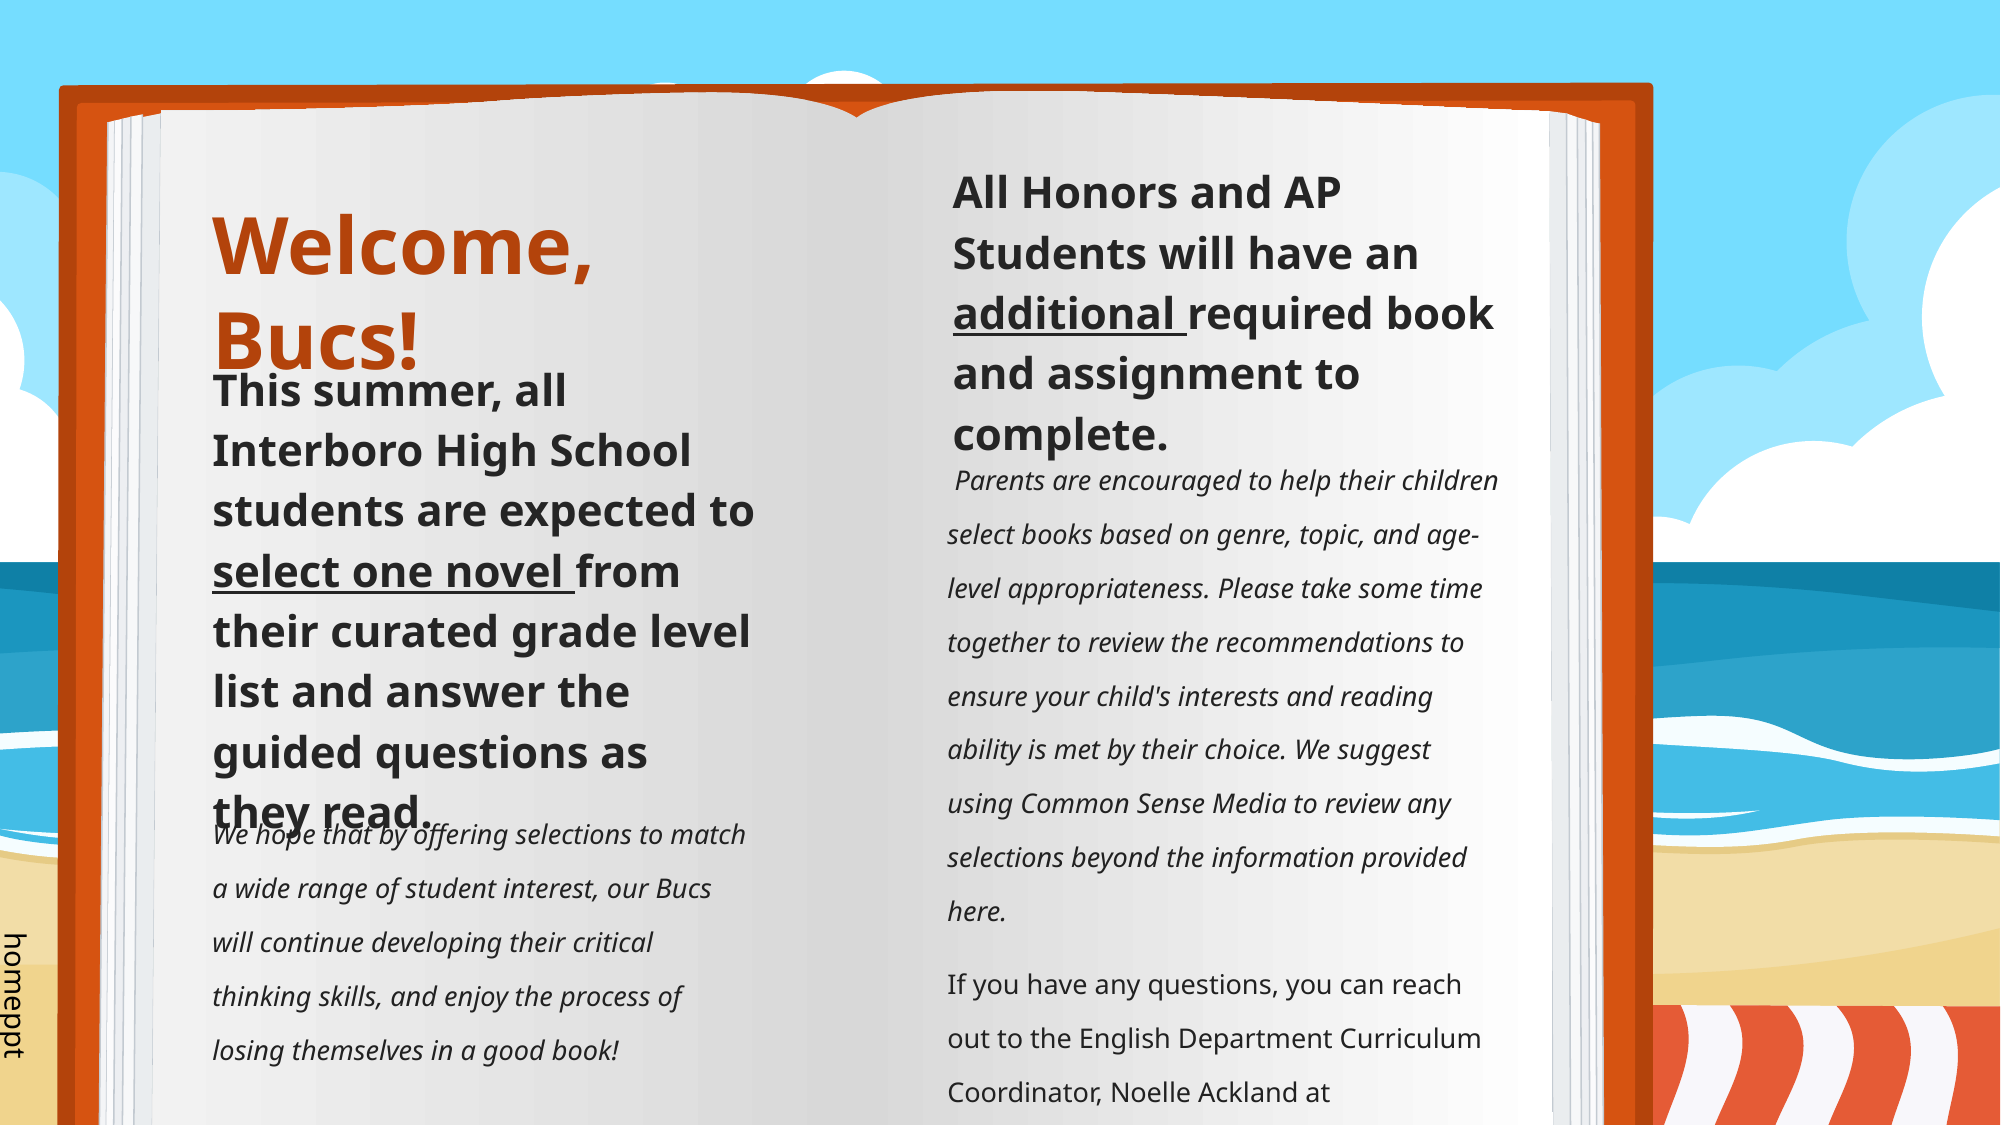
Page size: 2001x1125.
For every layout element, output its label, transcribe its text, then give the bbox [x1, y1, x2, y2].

text_box Parents are encouraged to help their children select books based on genre, topic, and age-level appropriateness. Please take some time together to review the recommendations to ensure your child's interests and reading ability is met by their choice. We suggest using Common Sense Media to review any selections beyond the information provided here. If you have any questions, you can reach out to the English Department Curriculum Coordinator, Noelle Ackland at noelle.ackland@interborosd.org. [932, 426, 1518, 1125]
title Welcome, Bucs! [192, 174, 778, 301]
subtitle All Honors and AP Students will have an additional required book and assignment to complete. [932, 137, 1518, 256]
subtitle This summer, all Interboro High School students are expected to select one novel from their curated grade level list and answer the guided questions as they read. [192, 334, 778, 453]
list We hope that by offering selections to match a wide range of student interest, our Bucs will continue developing their critical thinking skills, and enjoy the process of losing themselves in a good book! [192, 776, 778, 986]
